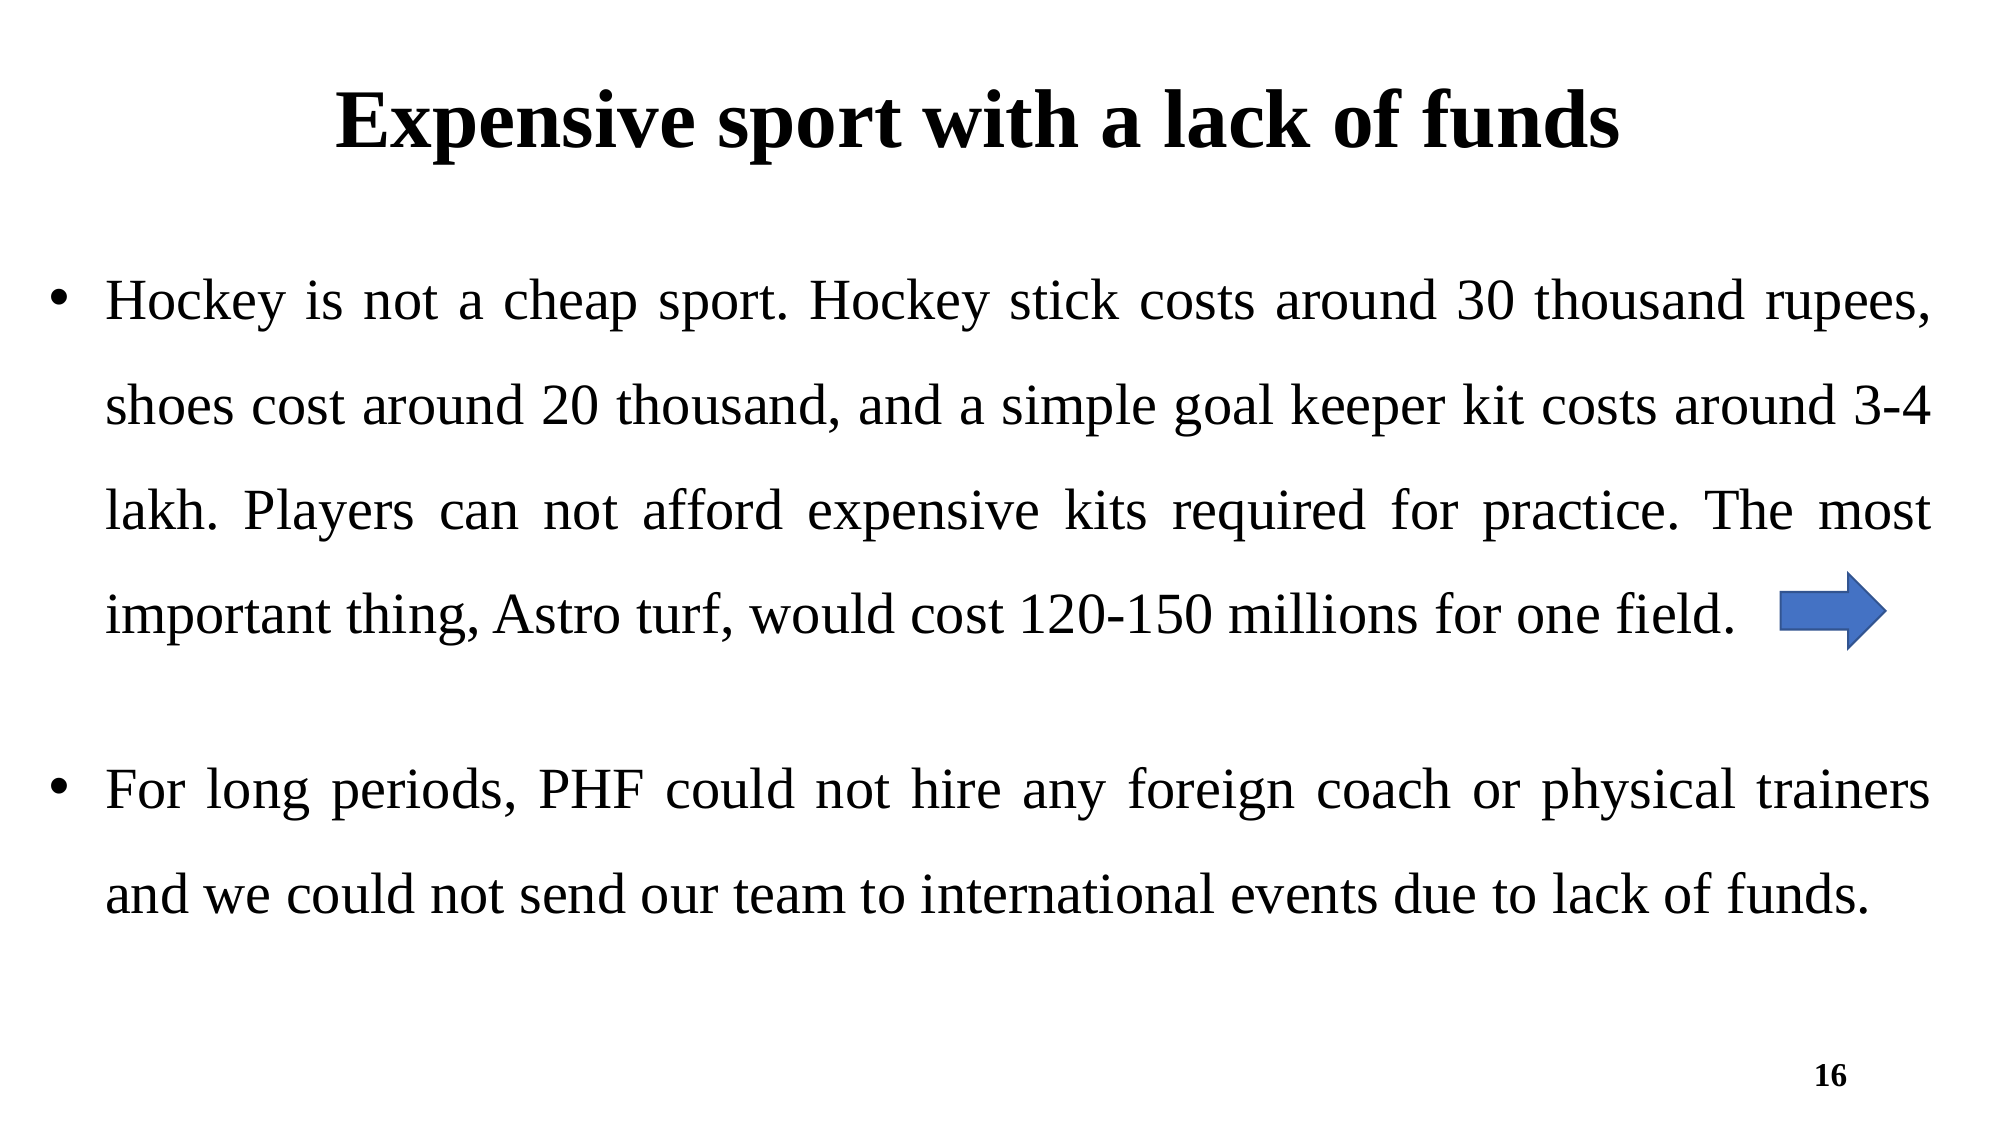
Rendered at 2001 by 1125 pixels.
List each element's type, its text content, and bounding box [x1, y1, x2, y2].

text_box Expensive sport with a lack of funds [320, 68, 1682, 192]
text_box [1779, 570, 1888, 651]
slide_number 16 [1412, 1042, 1863, 1103]
text_box Hockey is not a cheap sport. Hockey stick costs around 30 thousand rupees, shoes cost around 20 thousand, and a simple goal keeper kit costs around 3-4 lakh. Players can not afford expensive kits required for practice. The most important thing, Astro turf, would cost 120-150 millions for one field. For long periods, PHF could not hire any foreign coach or physical trainers and we could not send our team to international events due to lack of funds. [33, 218, 1948, 933]
